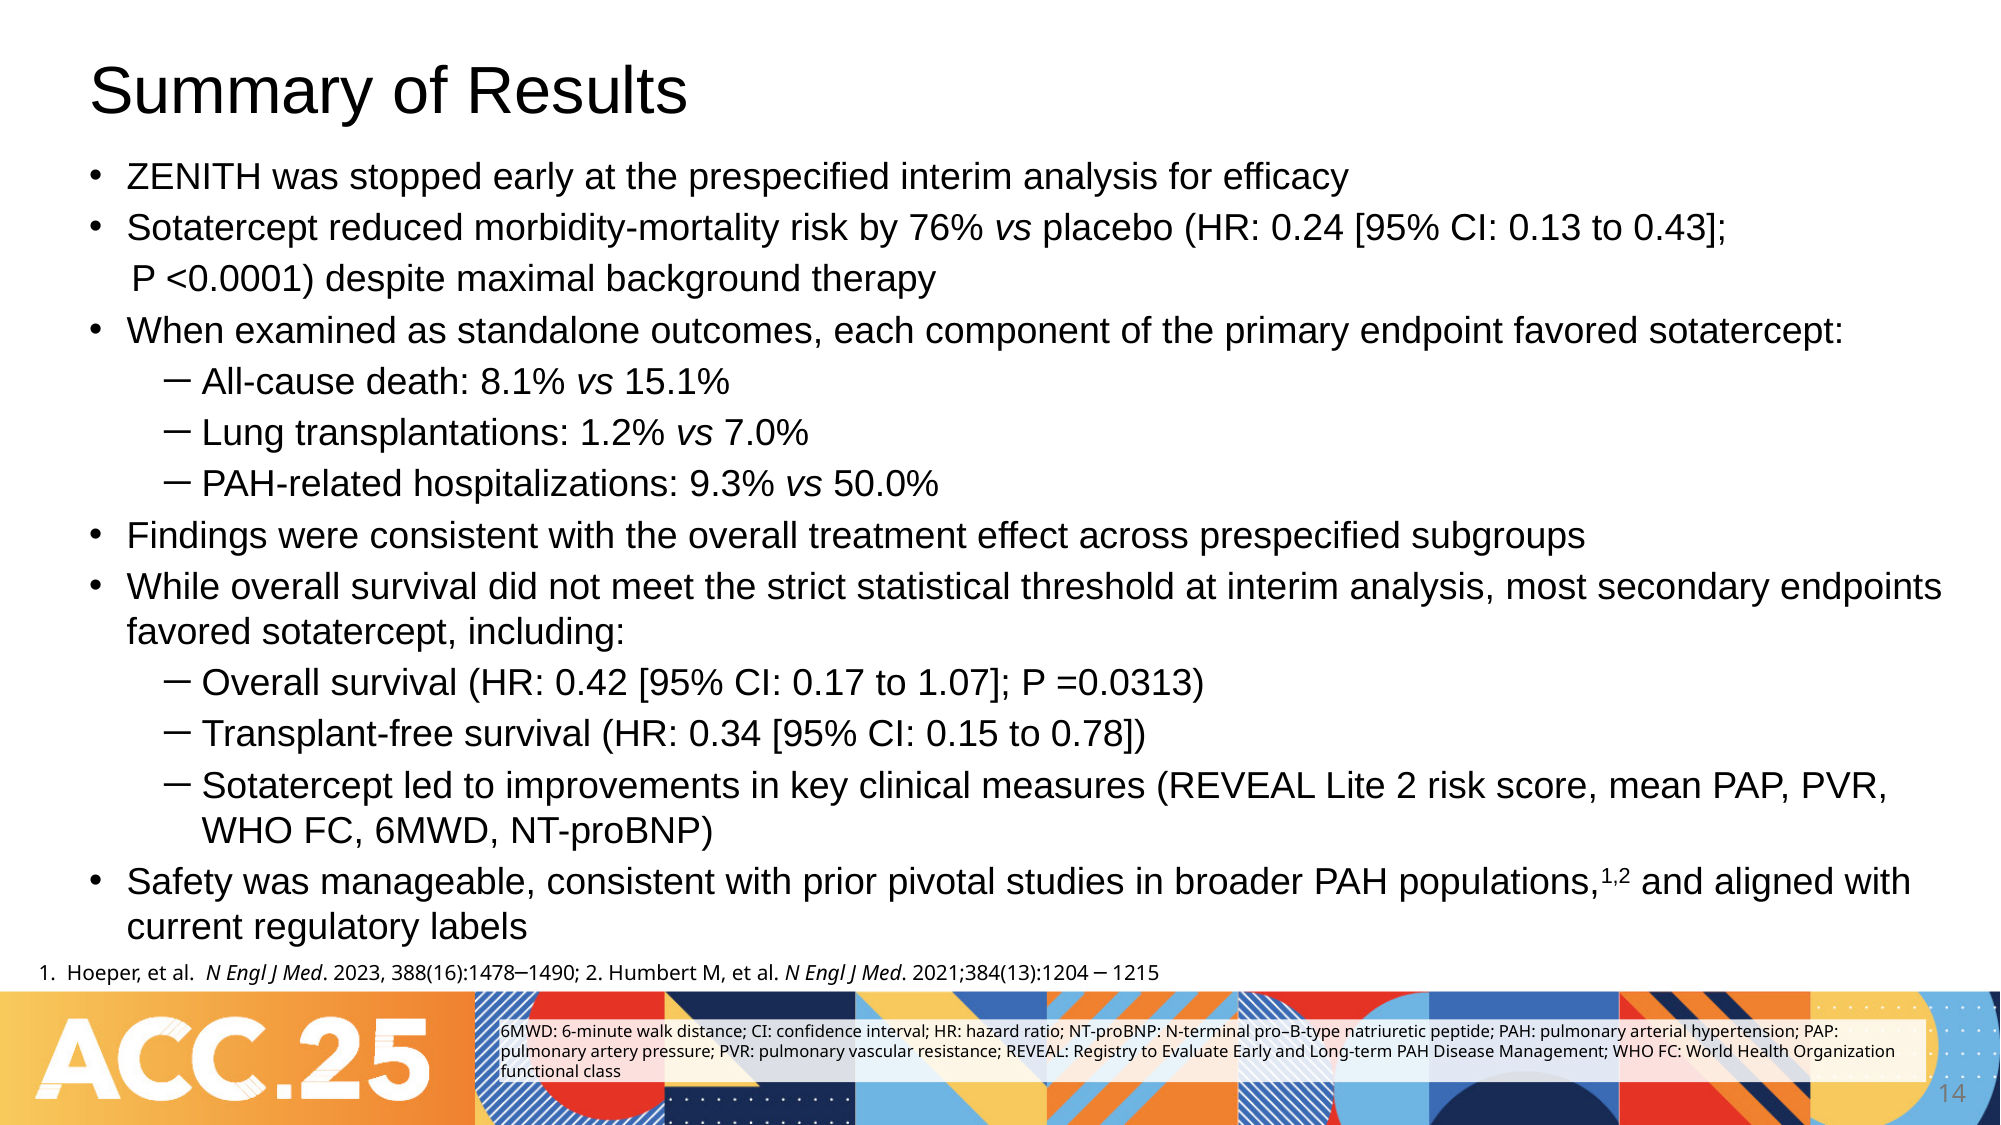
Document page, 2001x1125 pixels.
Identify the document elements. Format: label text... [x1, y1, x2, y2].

title Summary of Results [74, 1, 1863, 144]
slide_number 14 [1531, 1064, 1982, 1125]
text_box 6MWD: 6-minute walk distance; CI: confidence interval; HR: hazard ratio; NT-proBNP: N-terminal pro–B-type natriuretic peptide; PAH: pulmonary arterial hypertension; PAP: pulmonary artery pressure; PVR: pulmonary vascular resistance; REVEAL: Registry to Evaluate Early and Long-term PAH Disease Management; WHO FC: World Health Organization functional class [499, 1019, 1927, 1083]
list ZENITH was stopped early at the prespecified interim analysis for efficacy Sotatercept reduced morbidity-mortality risk by 76% vs placebo (HR: 0.24 [95% CI: 0.13 to 0.43]; P <0.0001) despite maximal background therapy When examined as standalone outcomes, each component of the primary endpoint favored sotatercept: All-cause death: 8.1% vs 15.1% Lung transplantations: 1.2% vs 7.0% PAH-related hospitalizations: 9.3% vs 50.0% Findings were consistent with the overall treatment effect across prespecified subgroups While overall survival did not meet the strict statistical threshold at interim analysis, most secondary endpoints favored sotatercept, including: Overall survival (HR: 0.42 [95% CI: 0.17 to 1.07]; P =0.0313) Transplant-free survival (HR: 0.34 [95% CI: 0.15 to 0.78]) Sotatercept led to improvements in key clinical measures (REVEAL Lite 2 risk score, mean PAP, PVR, WHO FC, 6MWD, NT-proBNP) Safety was manageable, consistent with prior pivotal studies in broader PAH populations,1,2 and aligned with current regulatory labels [74, 144, 1959, 859]
text_box 1. Hoeper, et al. N Engl J Med. 2023, 388(16):1478─1490; 2. Humbert M, et al. N Engl J Med. 2021;384(13):1204 ─ 1215 [38, 952, 1995, 993]
picture [0, 0, 2000, 1125]
